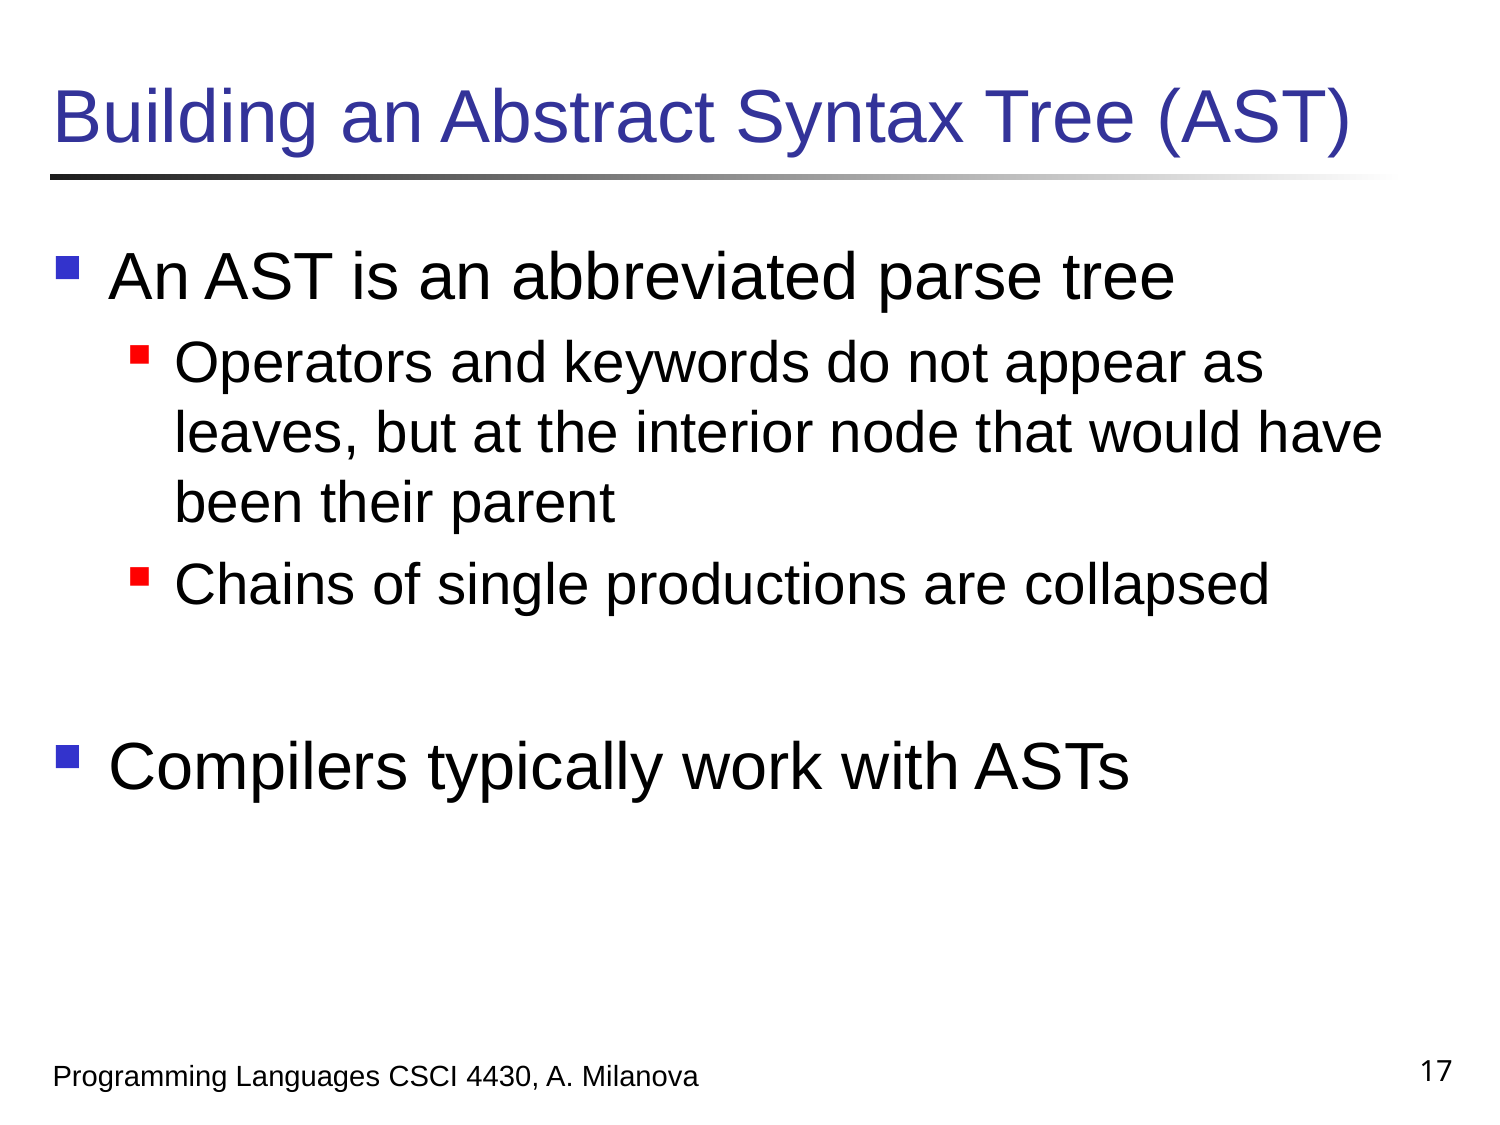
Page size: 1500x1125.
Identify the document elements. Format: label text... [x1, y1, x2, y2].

slide_number 17 [1154, 1023, 1468, 1100]
title Building an Abstract Syntax Tree (AST) [37, 0, 1466, 165]
footer Programming Languages CSCI 4430, A. Milanova [37, 1024, 813, 1101]
list An AST is an abbreviated parse tree Operators and keywords do not appear as leaves, but at the interior node that would have been their parent Chains of single productions are collapsed Compilers typically work with ASTs [37, 224, 1469, 1013]
